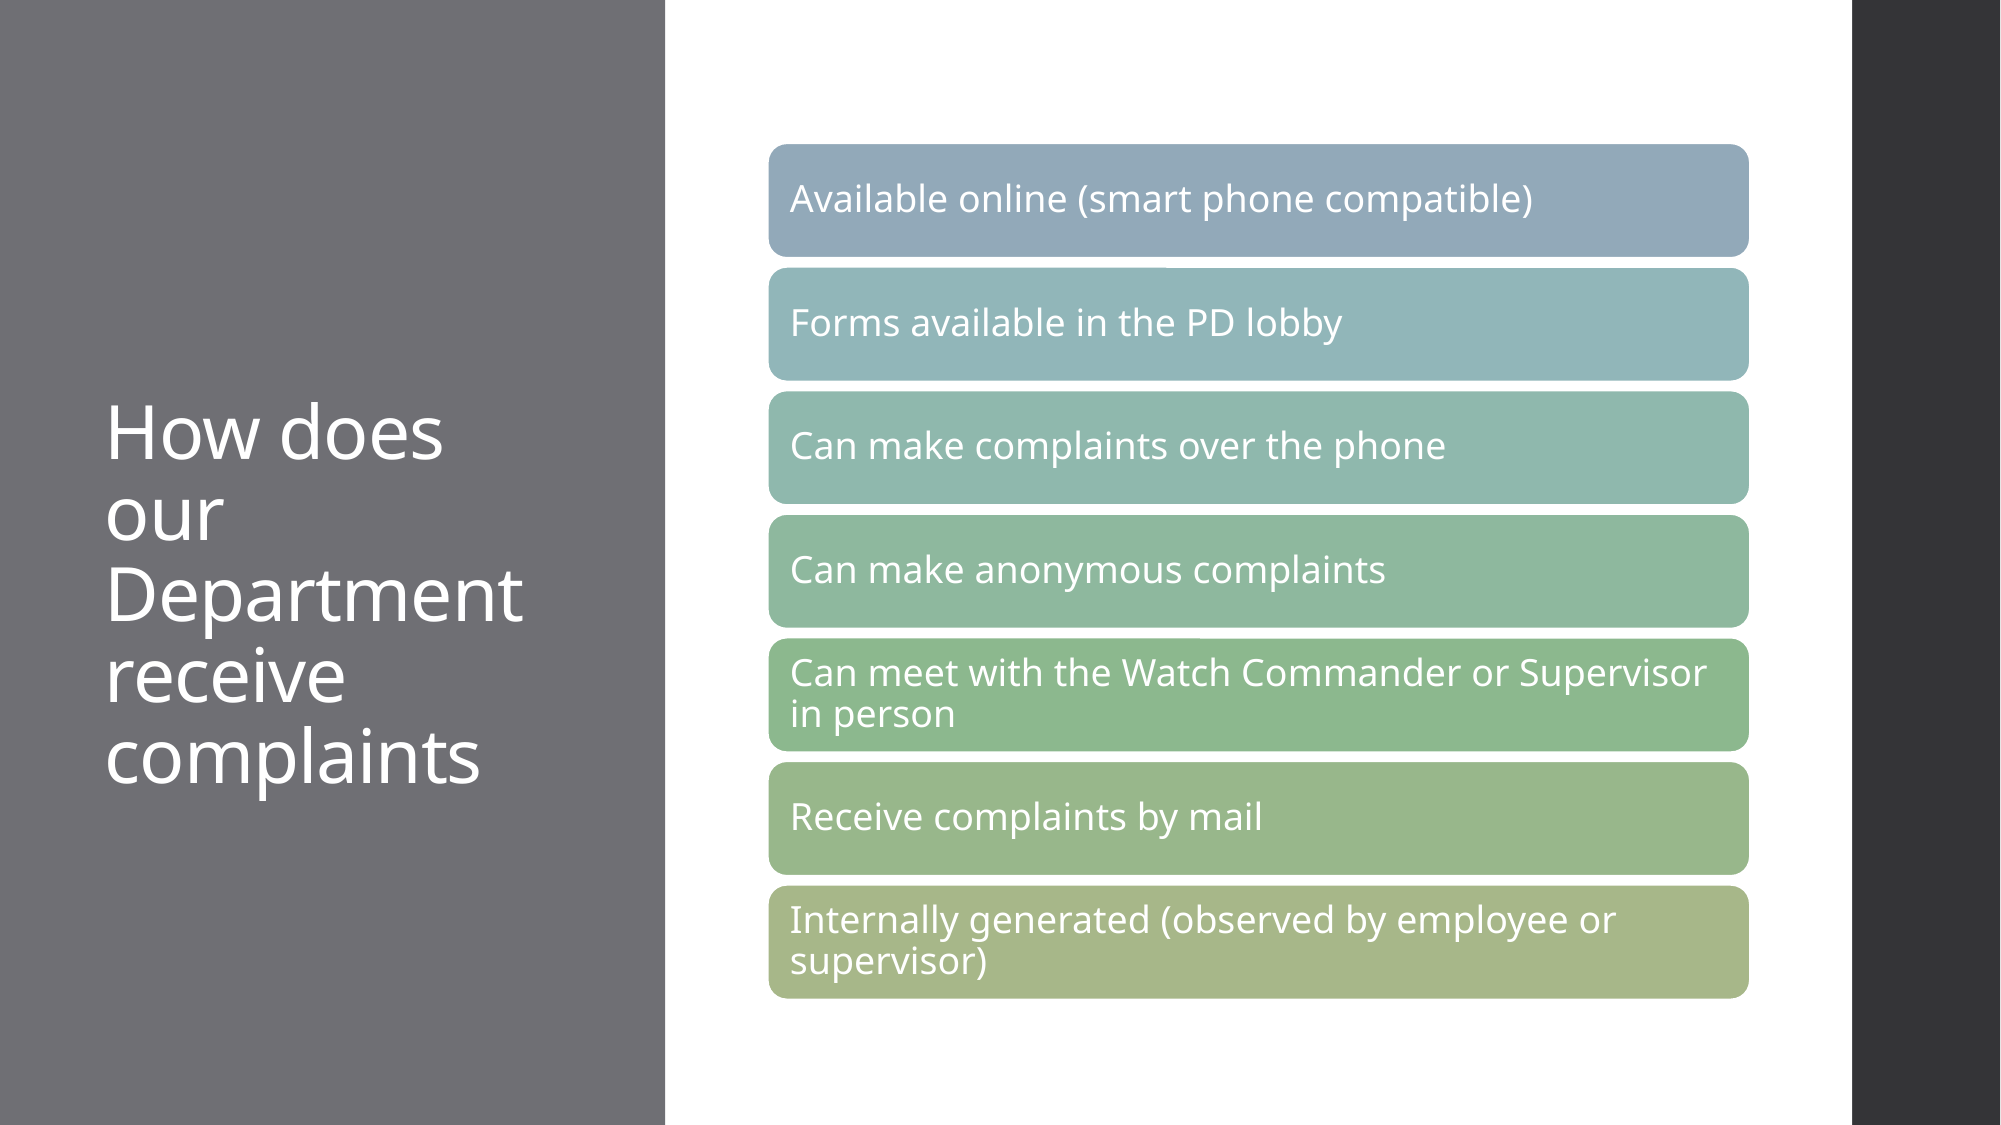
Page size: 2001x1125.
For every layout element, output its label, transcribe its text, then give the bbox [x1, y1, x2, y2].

text_box [0, 0, 666, 1125]
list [767, 139, 1751, 1004]
title How does our Department receive complaints [89, 137, 539, 1058]
text_box [1851, 0, 2000, 1125]
